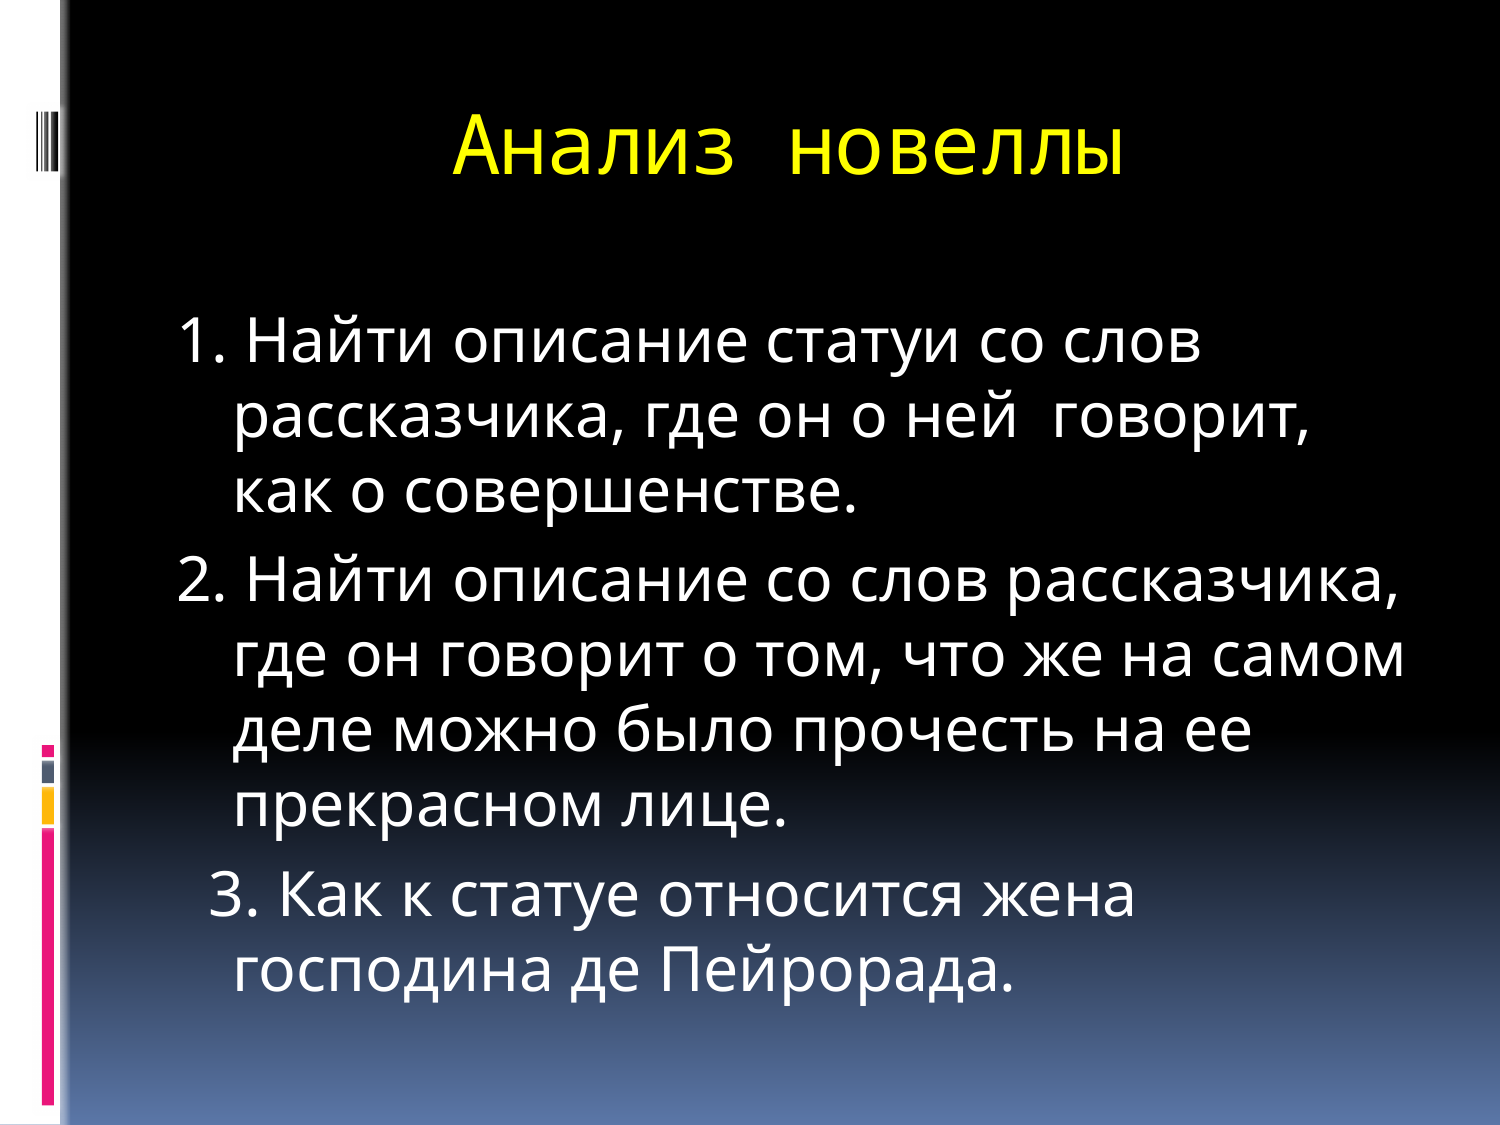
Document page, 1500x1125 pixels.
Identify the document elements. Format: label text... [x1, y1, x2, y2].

title Анализ новеллы [150, 83, 1425, 234]
list 1. Найти описание статуи со слов рассказчика, где он о ней говорит, как о совершенстве. 2. Найти описание со слов рассказчика, где он говорит о том, что же на самом деле можно было прочесть на ее прекрасном лице. 3. Как к статуе относится жена господина де Пейрорада. [150, 292, 1425, 1043]
